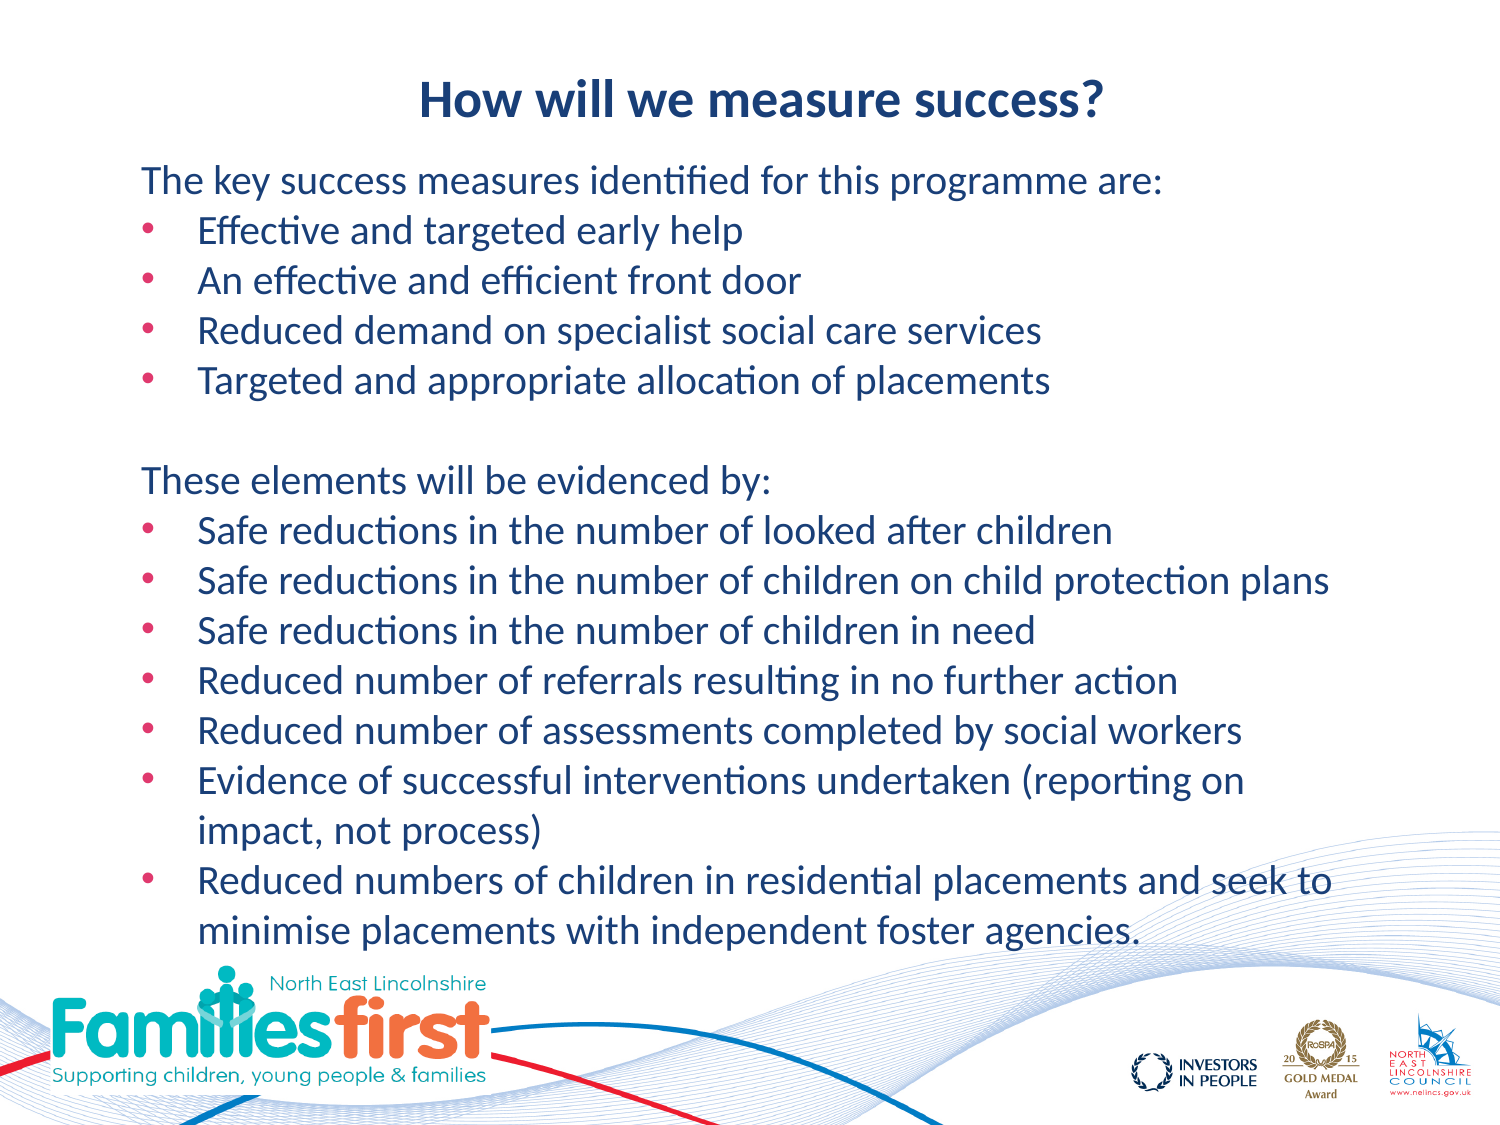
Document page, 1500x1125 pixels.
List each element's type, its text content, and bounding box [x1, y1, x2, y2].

subtitle The key success measures identified for this programme are: Effective and targeted early help An effective and efficient front door Reduced demand on specialist social care services Targeted and appropriate allocation of placements These elements will be evidenced by: Safe reductions in the number of looked after children Safe reductions in the number of children on child protection plans Safe reductions in the number of children in need Reduced number of referrals resulting in no further action Reduced number of assessments completed by social workers Evidence of successful interventions undertaken (reporting on impact, not process) Reduced numbers of children in residential placements and seek to minimise placements with independent foster agencies. [126, 145, 1388, 906]
title How will we measure success? [126, 46, 1402, 146]
picture [0, 0, 1500, 1125]
